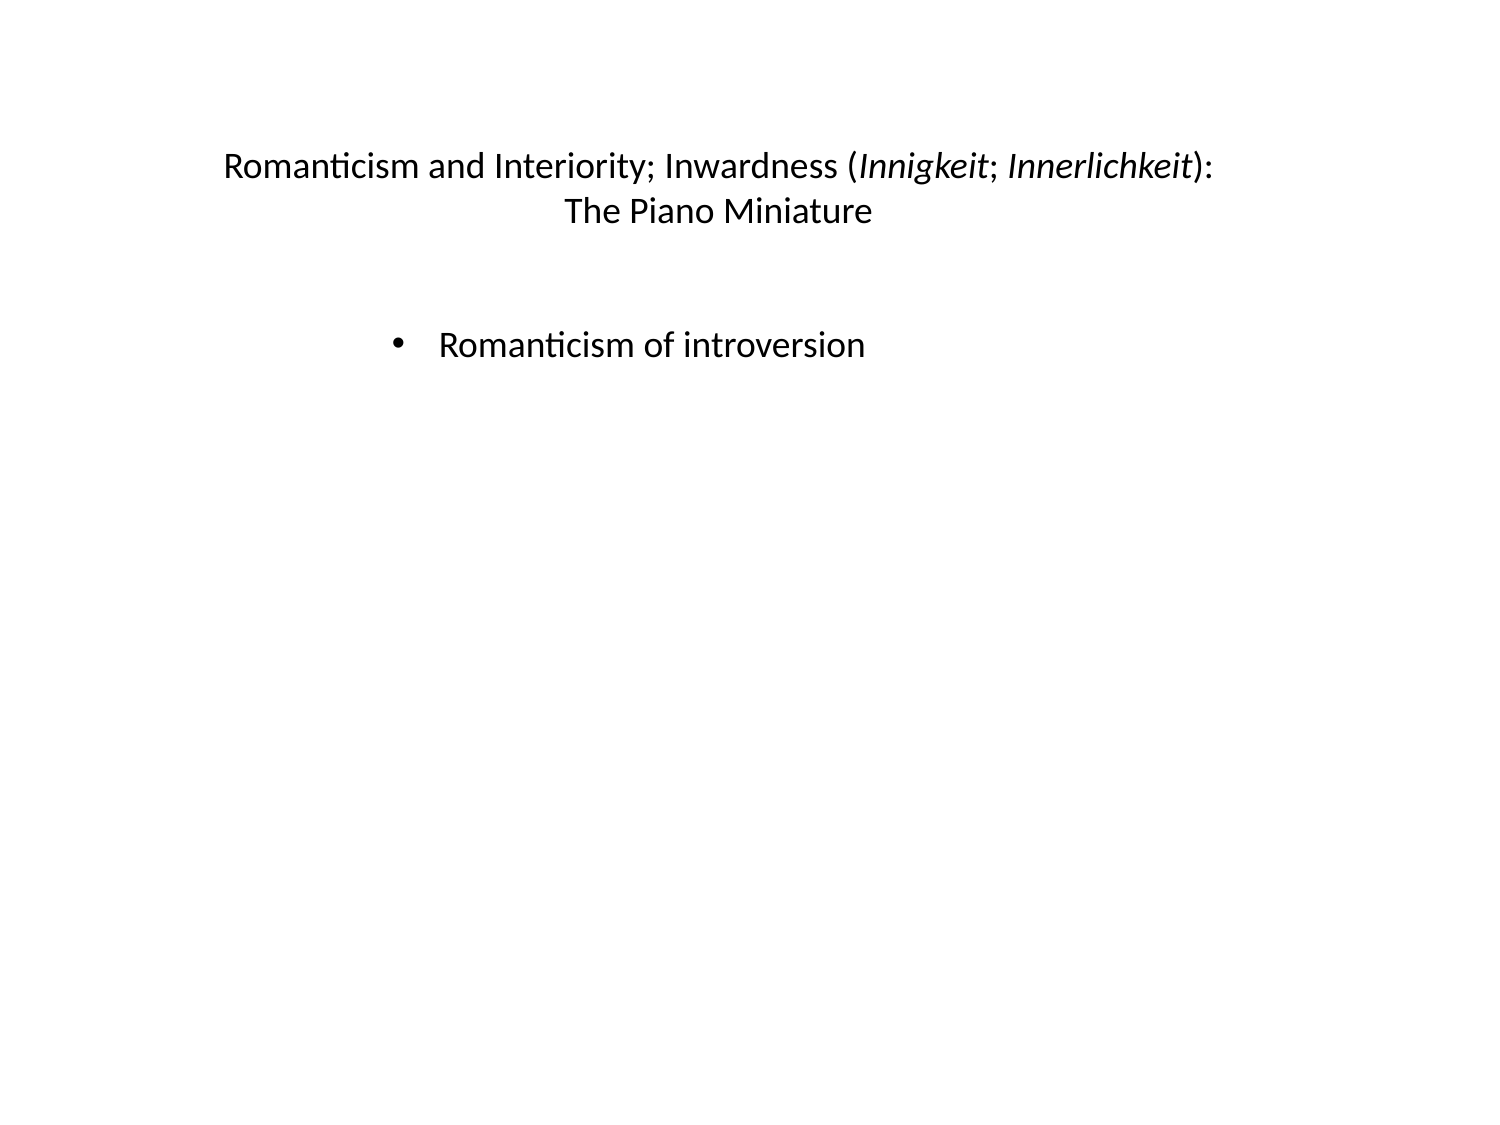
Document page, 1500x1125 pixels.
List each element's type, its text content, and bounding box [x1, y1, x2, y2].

text_box Romanticism and Interiority; Inwardness (Innigkeit; Innerlichkeit): The Piano Miniature [162, 133, 1275, 239]
text_box Romanticism of introversion [377, 312, 1302, 373]
